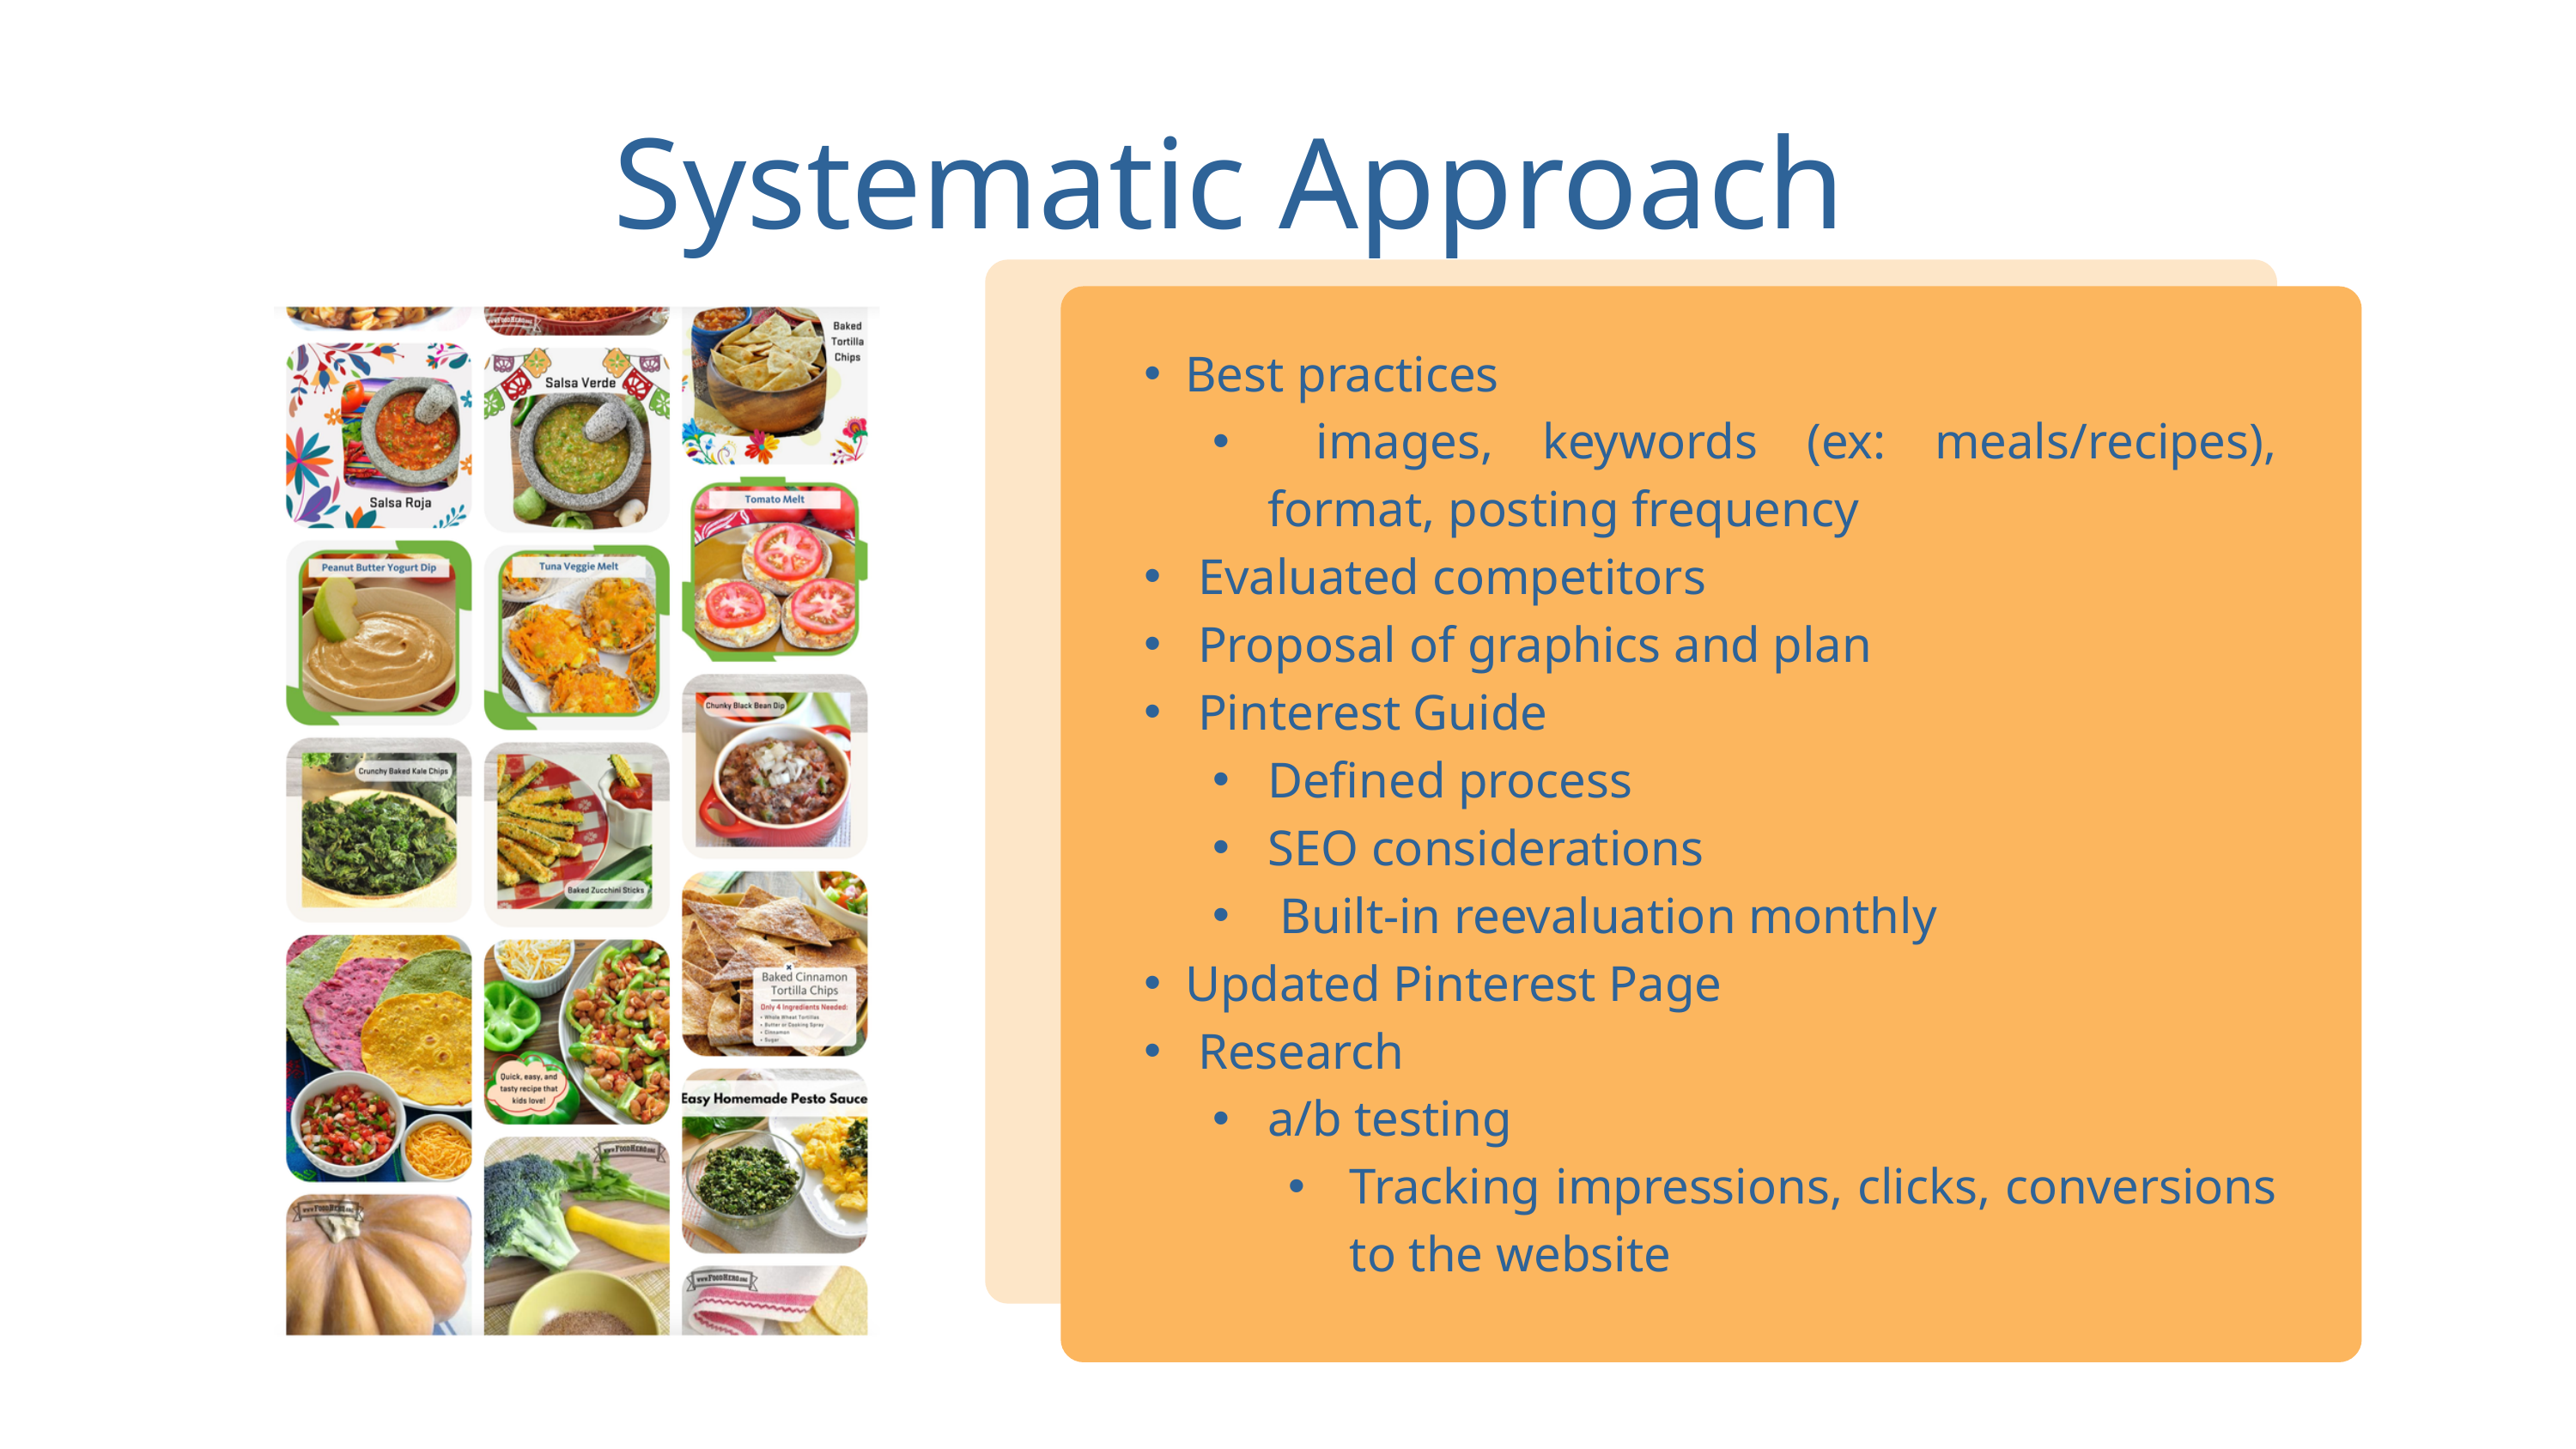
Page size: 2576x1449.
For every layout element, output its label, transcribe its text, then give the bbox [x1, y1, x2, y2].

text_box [984, 259, 2278, 1304]
text_box Systematic Approach [614, 107, 1962, 254]
text_box [274, 286, 880, 1345]
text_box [1060, 286, 2362, 1363]
